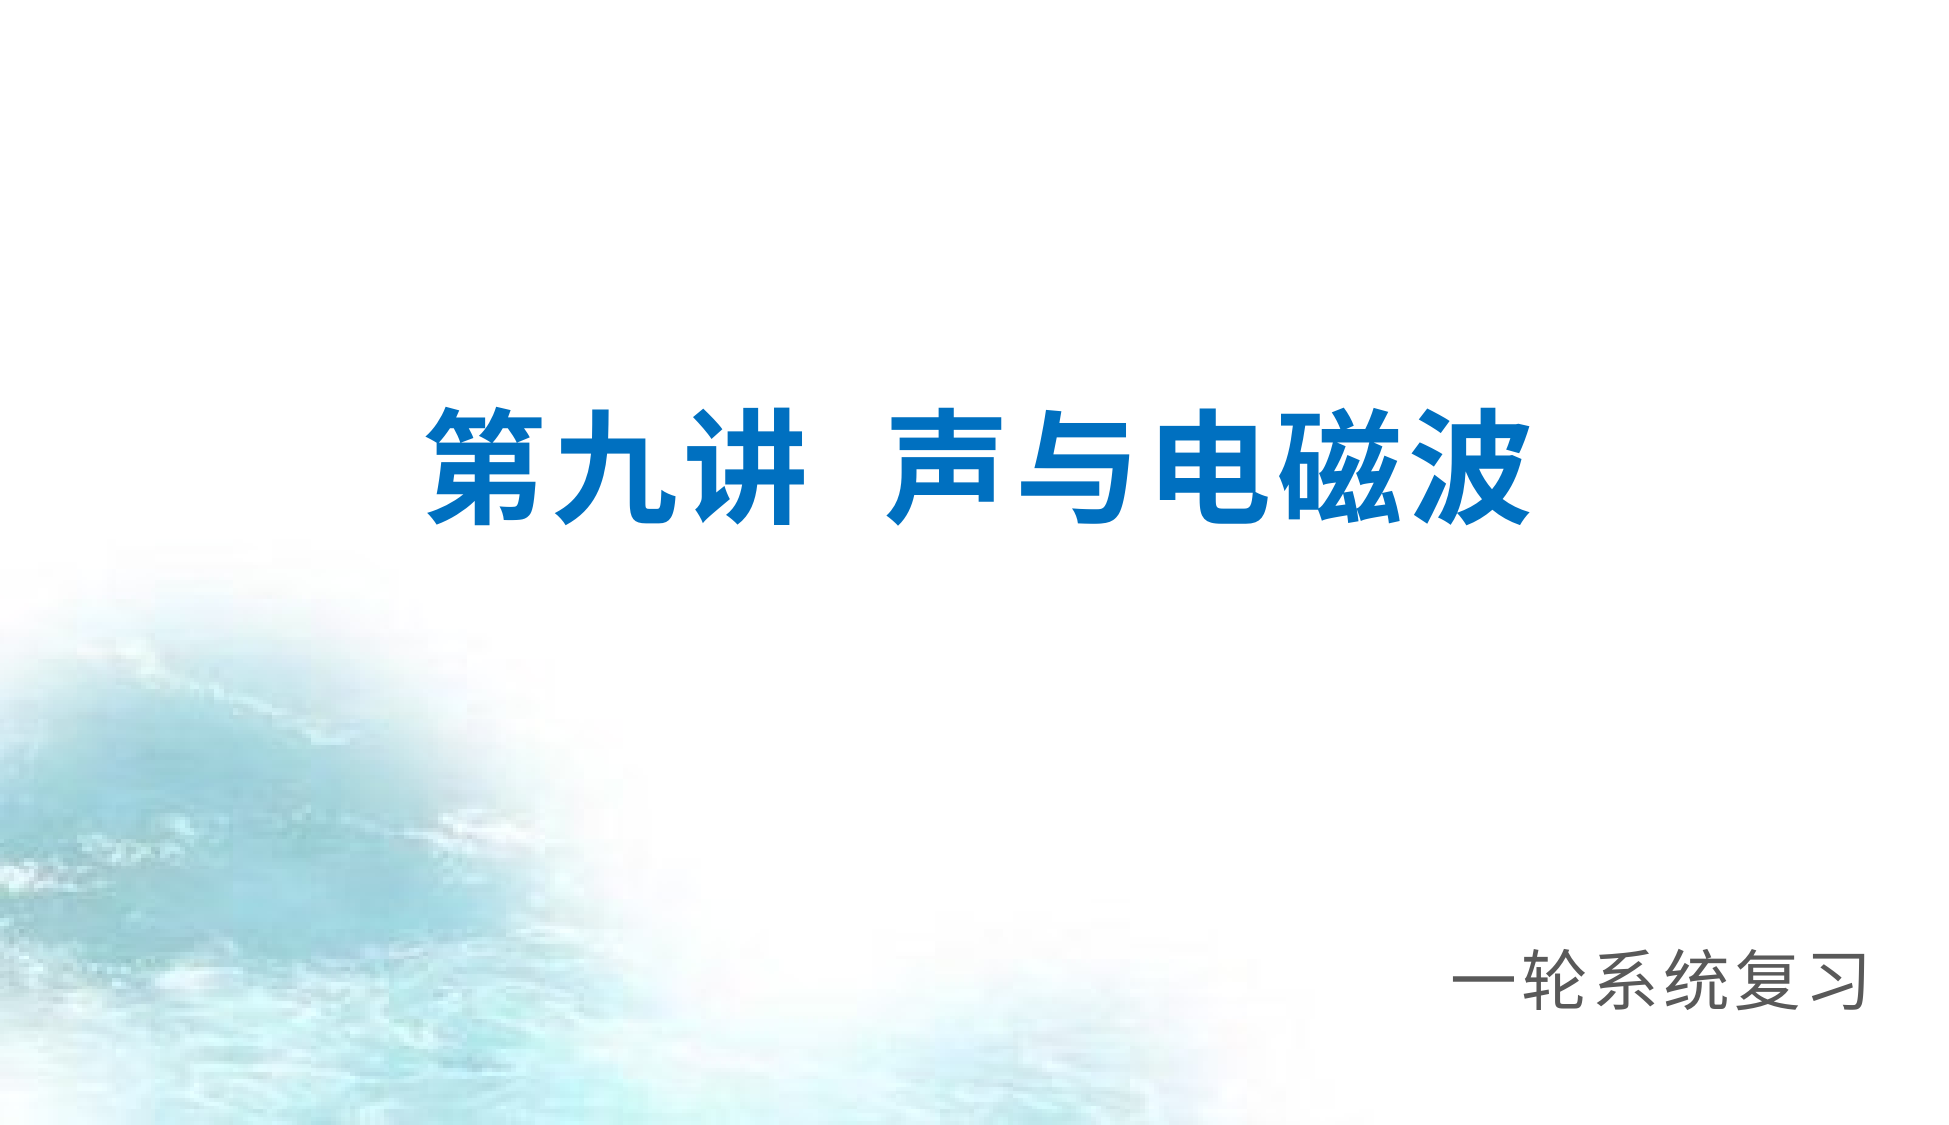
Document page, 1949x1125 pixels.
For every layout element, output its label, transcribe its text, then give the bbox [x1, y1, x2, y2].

picture [0, 0, 1949, 1125]
title 第九讲 声与电磁波 [194, 125, 1762, 548]
subtitle 一轮系统复习 [1433, 923, 1889, 1069]
